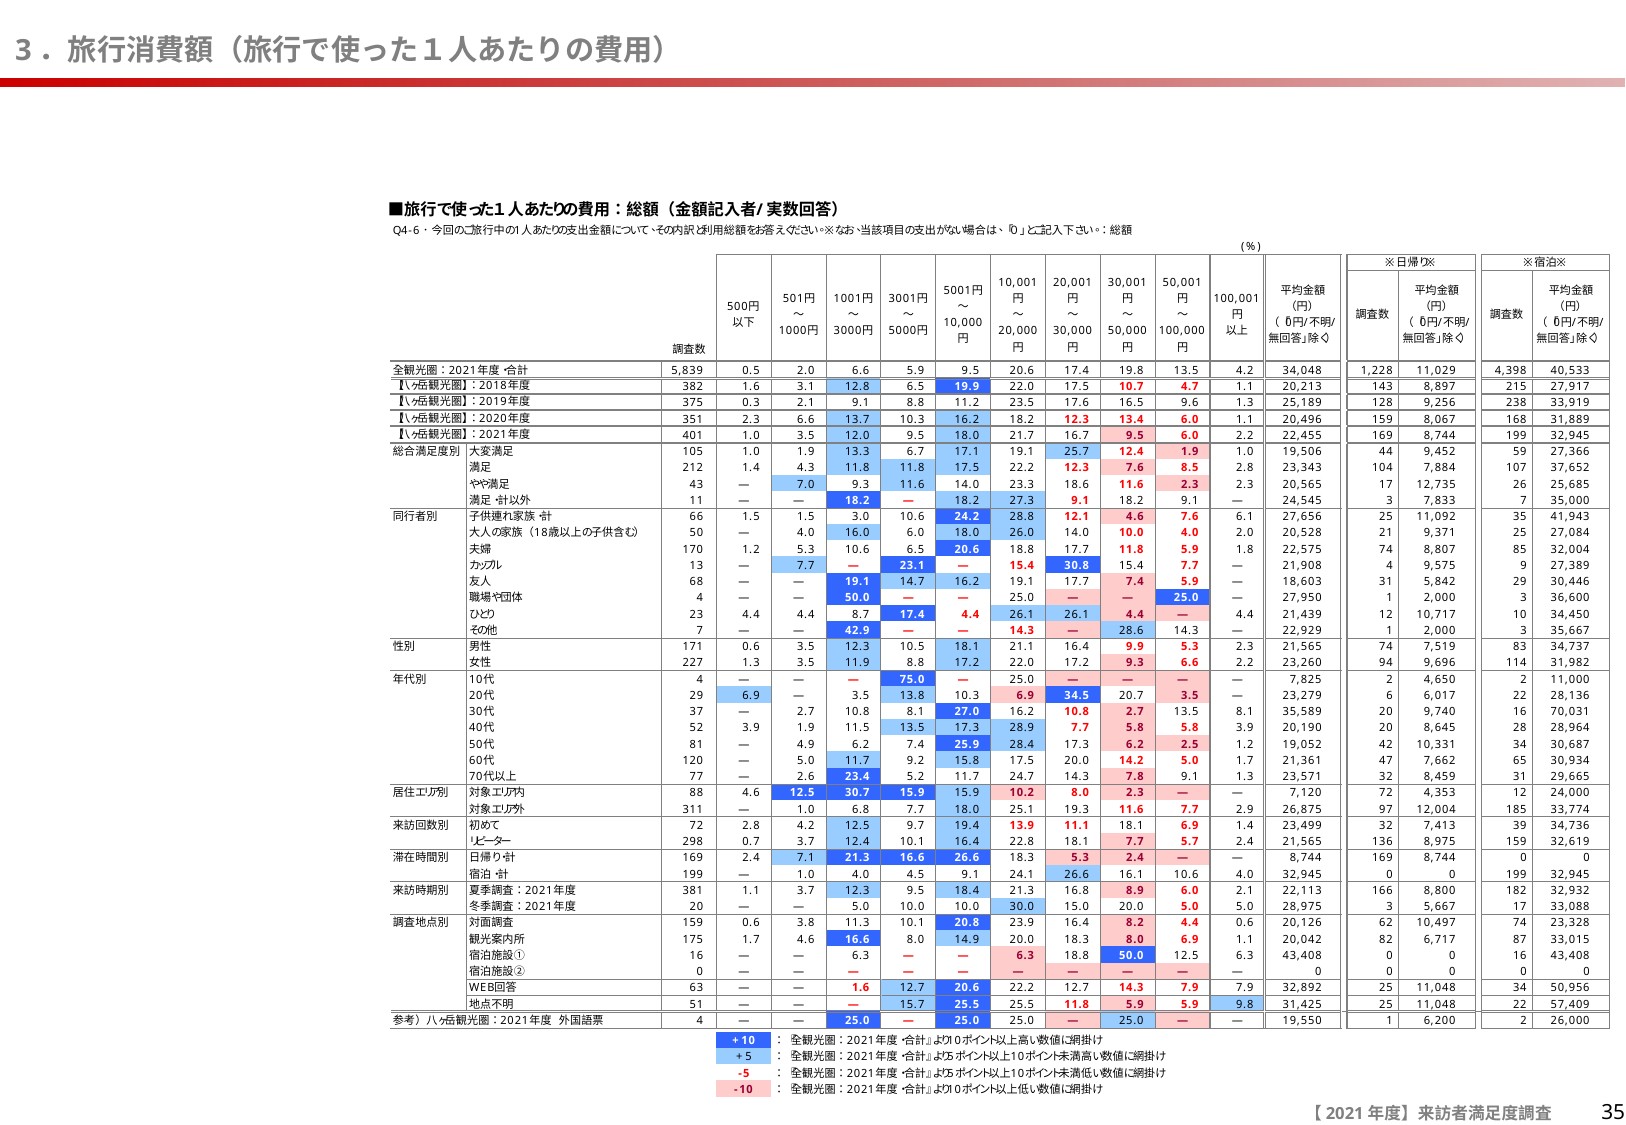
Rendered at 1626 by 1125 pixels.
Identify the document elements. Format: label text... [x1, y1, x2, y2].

footer 【2021年度】来訪者満足度調査 [1304, 1102, 1552, 1123]
slide_number 35 [1596, 1099, 1625, 1125]
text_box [383, 194, 1616, 1098]
title 3．旅行消費額（旅行で使った１人あたりの費用） [0, 23, 1597, 74]
